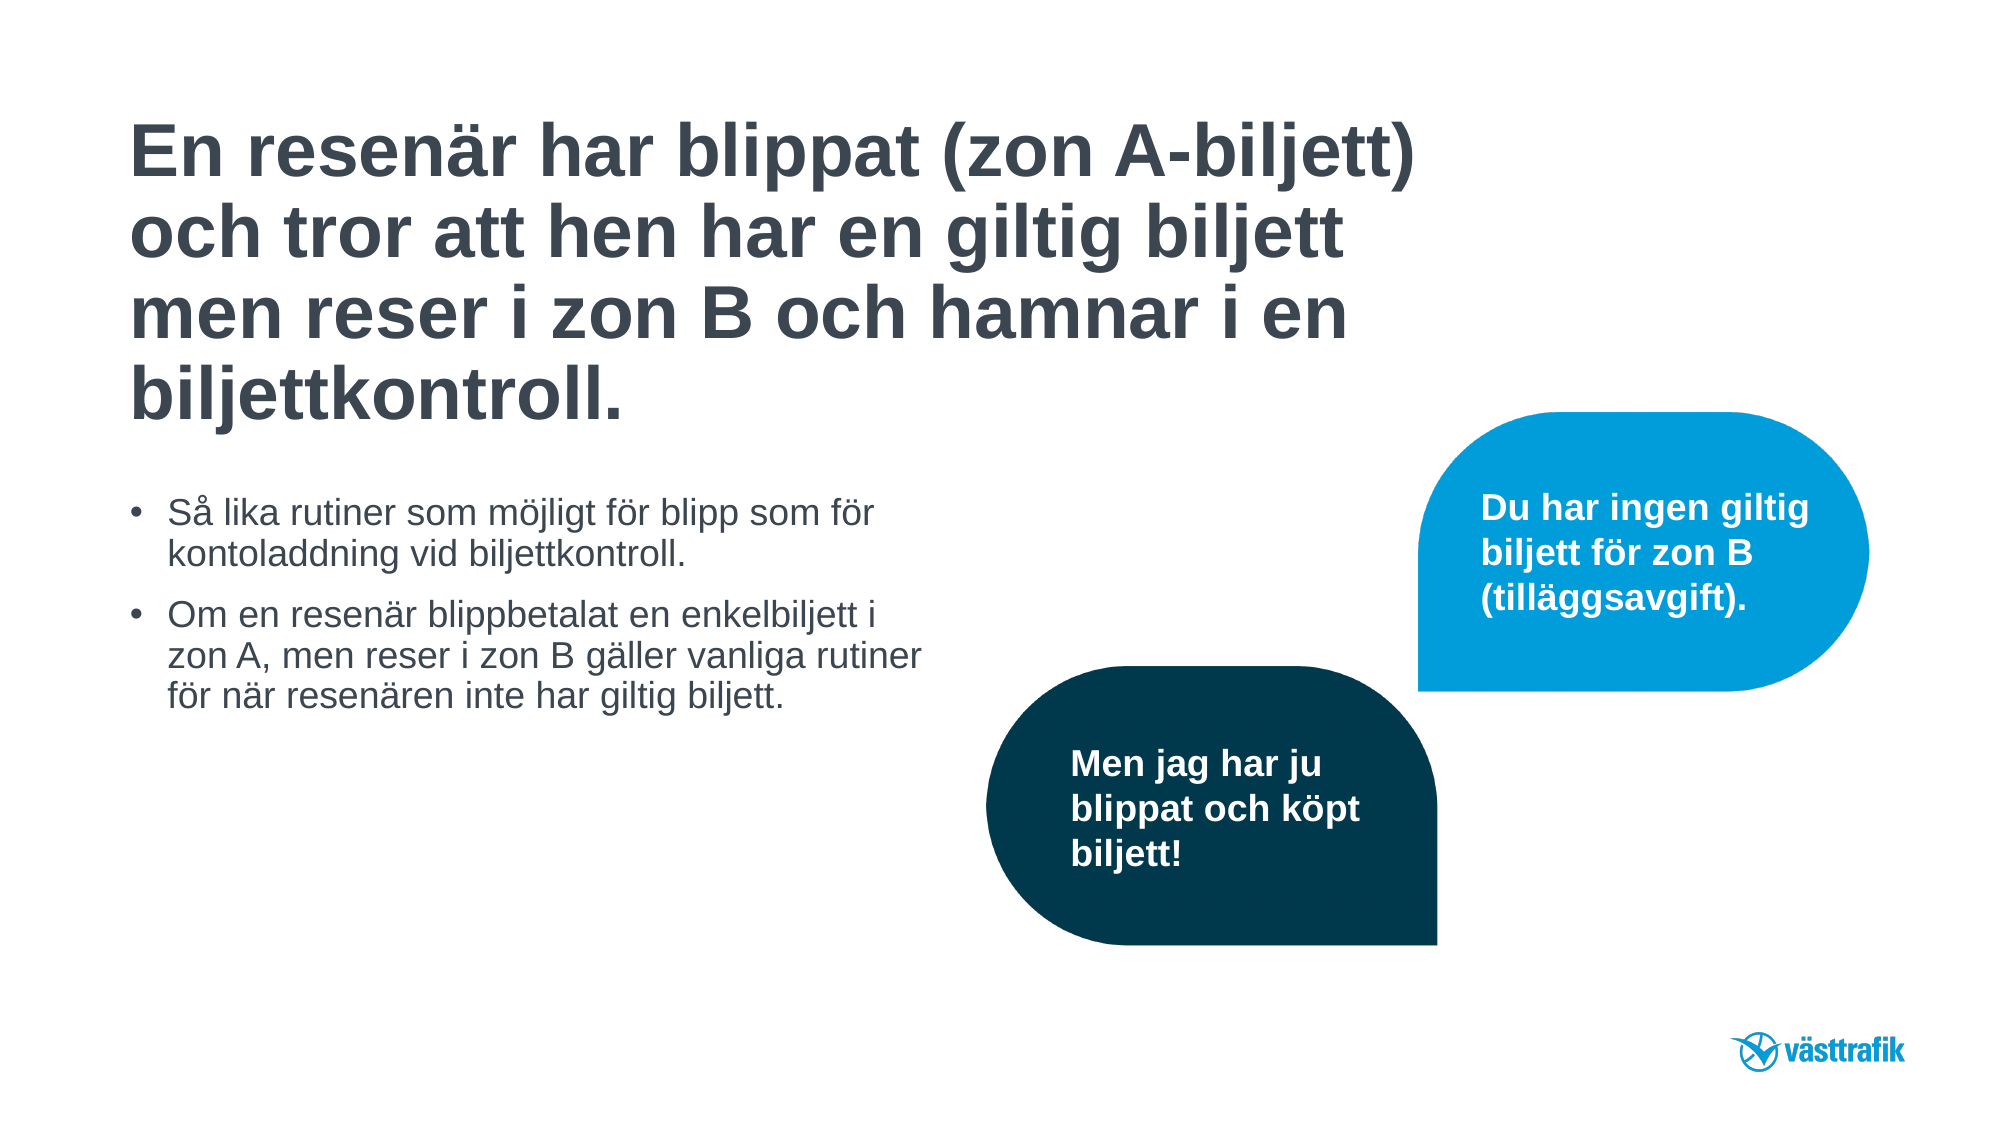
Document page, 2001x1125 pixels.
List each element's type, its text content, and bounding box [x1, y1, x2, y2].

picture [1749, 1035, 1759, 1044]
picture [1765, 1032, 1905, 1072]
picture [1730, 1032, 1752, 1072]
picture [1743, 1045, 1755, 1059]
picture [1748, 1051, 1775, 1069]
picture [1761, 1036, 1773, 1050]
list Så lika rutiner som möjligt för blipp som för kontoladdning vid biljettkontroll. Om en resenär blippbetalat en enkelbiljett i zon A, men reser i zon B gäller vanliga rutiner för när resenären inte har giltig biljett. [129, 493, 923, 810]
title En resenär har blippat (zon A-biljett) och tror att hen har en giltig biljett men reser i zon B och hamnar i en biljettkontroll. [129, 119, 1442, 436]
picture [979, 407, 1875, 950]
